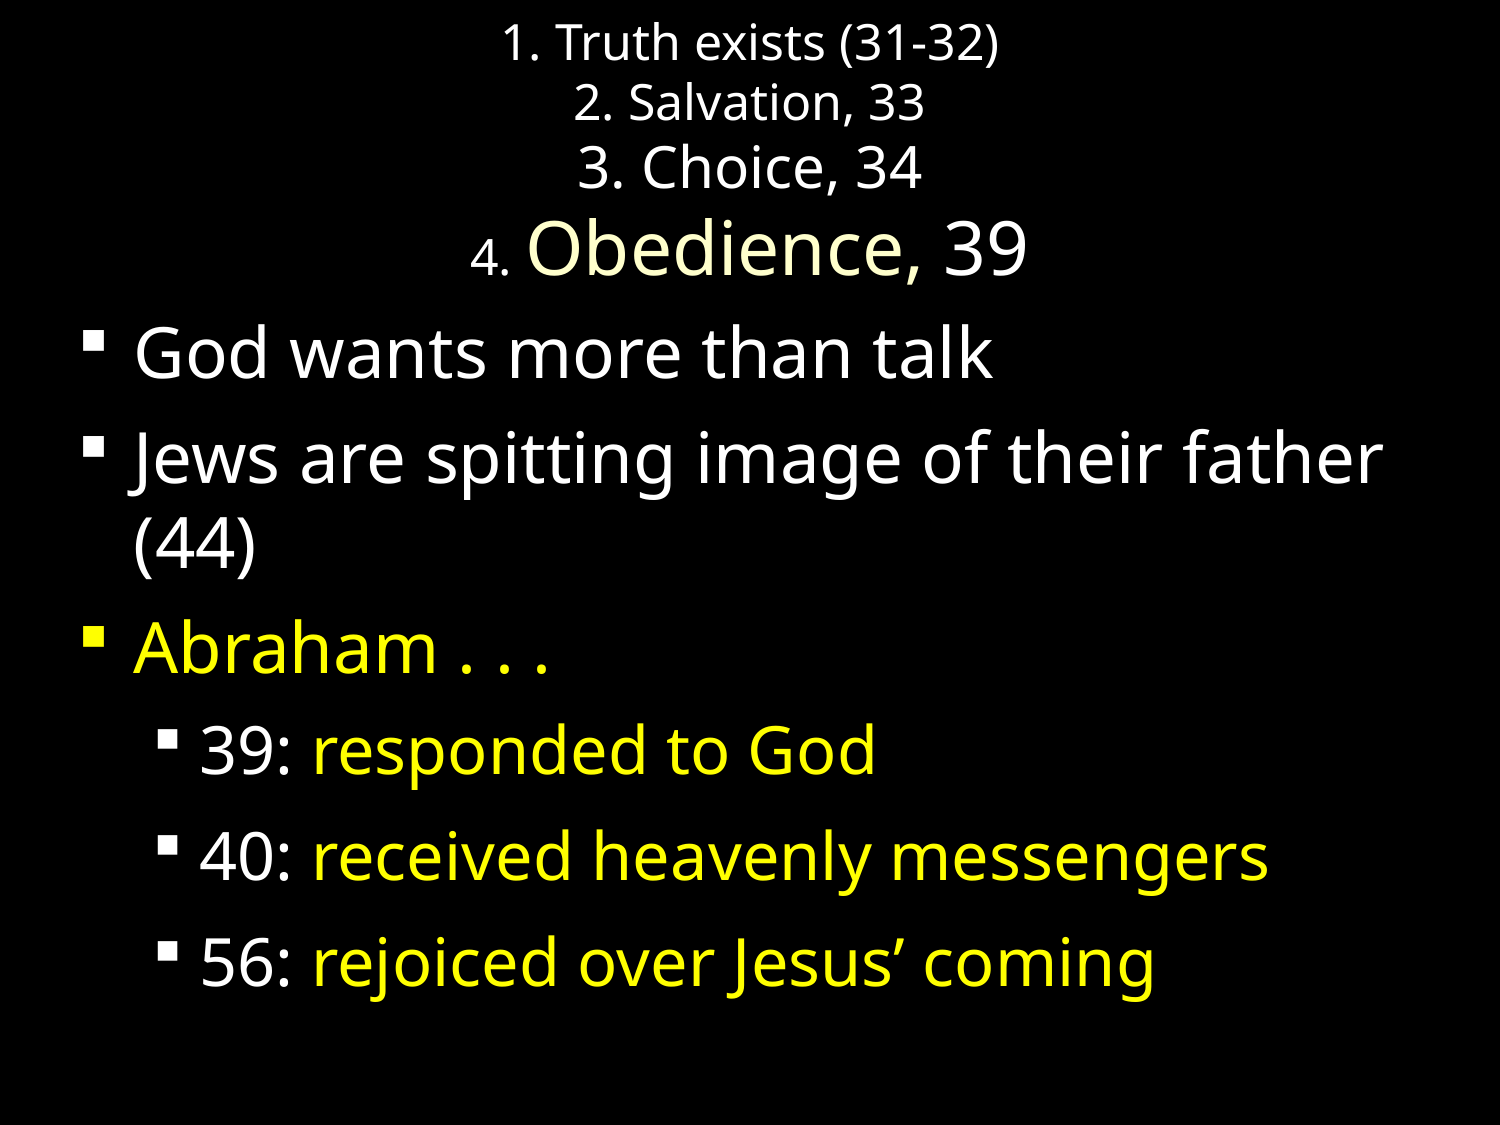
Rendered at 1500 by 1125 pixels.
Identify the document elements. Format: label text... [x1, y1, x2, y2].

list God wants more than talk Jews are spitting image of their father (44) Abraham . . . 39: responded to God 40: received heavenly messengers 56: rejoiced over Jesus’ coming [62, 299, 1438, 1050]
title 1. Truth exists (31-32) 2. Salvation, 33 3. Choice, 34 4. Obedience, 39 [75, 12, 1425, 288]
